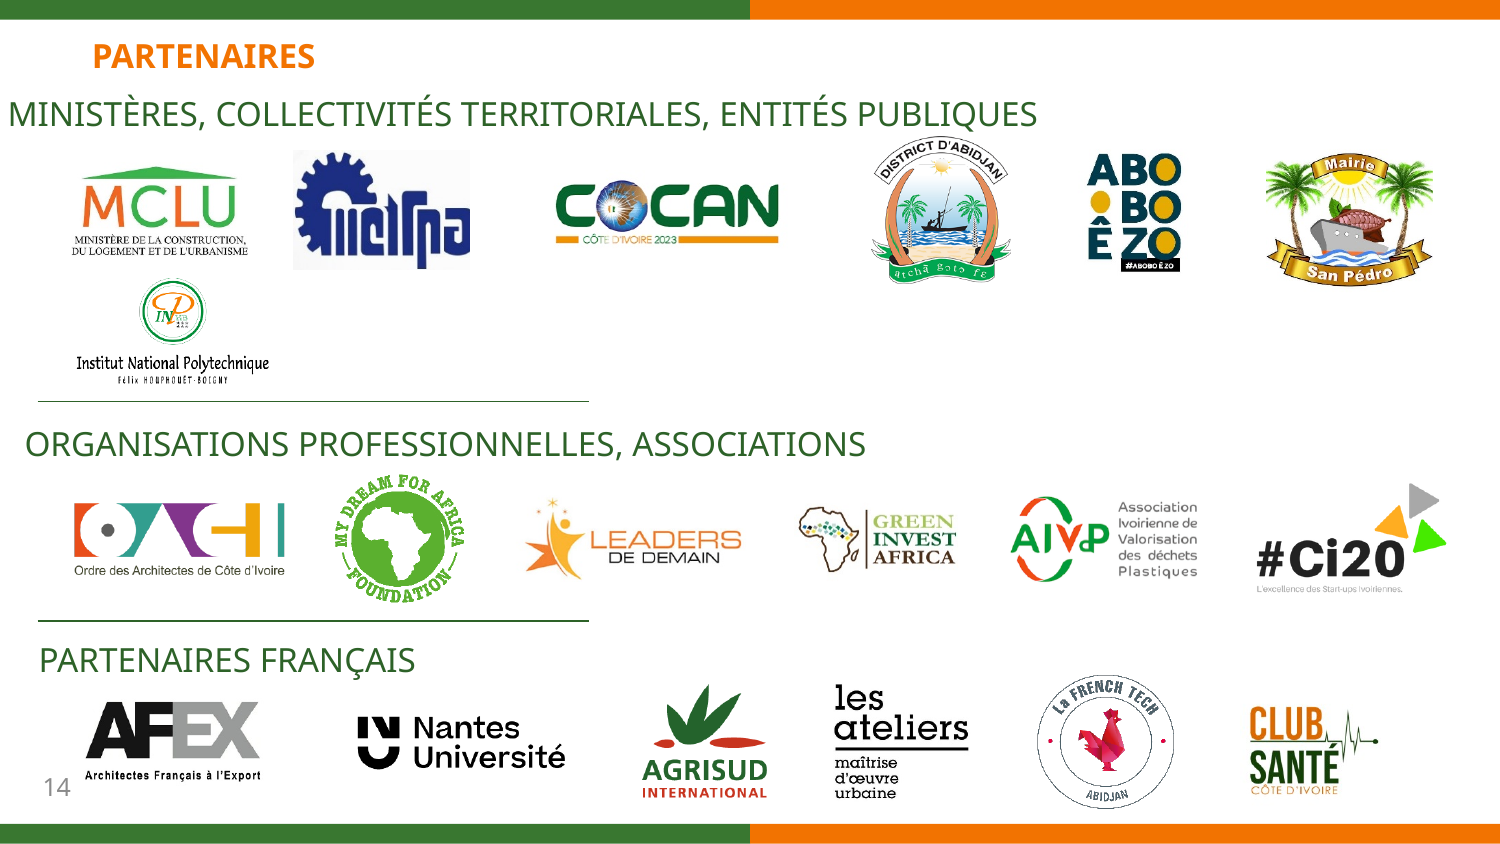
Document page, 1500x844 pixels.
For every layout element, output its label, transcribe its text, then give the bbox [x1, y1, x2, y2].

picture [793, 491, 960, 586]
text_box MINISTÈRES, COLLECTIVITÉS TERRITORIALES, ENTITÉS PUBLIQUES [0, 86, 1055, 141]
text_box PARTENAIRES [77, 28, 331, 83]
picture [871, 136, 1011, 284]
picture [1266, 127, 1433, 293]
picture [1035, 670, 1176, 812]
picture [66, 266, 279, 394]
picture [1006, 491, 1205, 586]
picture [640, 684, 767, 799]
picture [1055, 127, 1222, 293]
picture [830, 680, 972, 802]
picture [71, 696, 274, 786]
picture [70, 501, 286, 576]
picture [293, 150, 470, 270]
text_box ORGANISATIONS PROFESSIONNELLES, ASSOCIATIONS [9, 415, 883, 471]
picture [337, 696, 577, 786]
picture [514, 156, 826, 264]
picture [1239, 681, 1381, 823]
text_box PARTENAIRES FRANÇAIS [23, 631, 432, 687]
picture [331, 470, 469, 608]
picture [1250, 480, 1449, 597]
slide_number 14 [11, 766, 86, 812]
picture [71, 162, 249, 258]
picture [514, 495, 748, 583]
